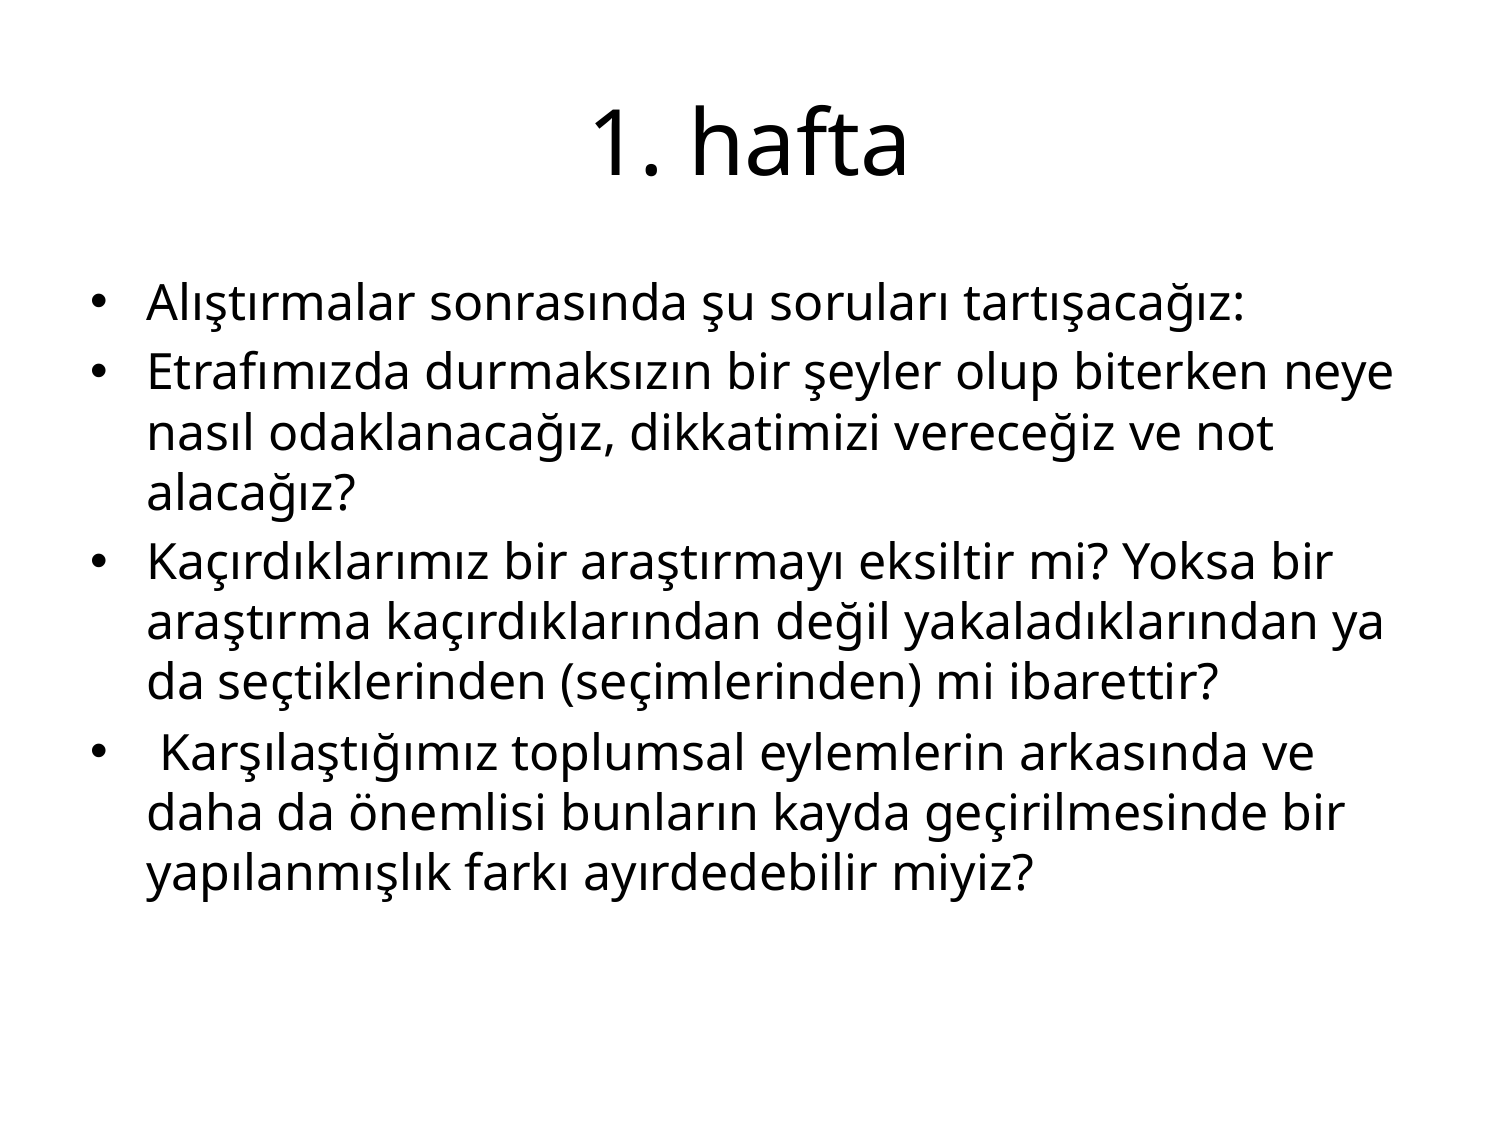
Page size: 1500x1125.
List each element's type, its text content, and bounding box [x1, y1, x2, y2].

title 1. hafta [75, 45, 1425, 233]
list Alıştırmalar sonrasında şu soruları tartışacağız: Etrafımızda durmaksızın bir şeyler olup biterken neye nasıl odaklanacağız, dikkatimizi vereceğiz ve not alacağız? Kaçırdıklarımız bir araştırmayı eksiltir mi? Yoksa bir araştırma kaçırdıklarından değil yakaladıklarından ya da seçtiklerinden (seçimlerinden) mi ibarettir? Karşılaştığımız toplumsal eylemlerin arkasında ve daha da önemlisi bunların kayda geçirilmesinde bir yapılanmışlık farkı ayırdedebilir miyiz? [75, 262, 1425, 1005]
